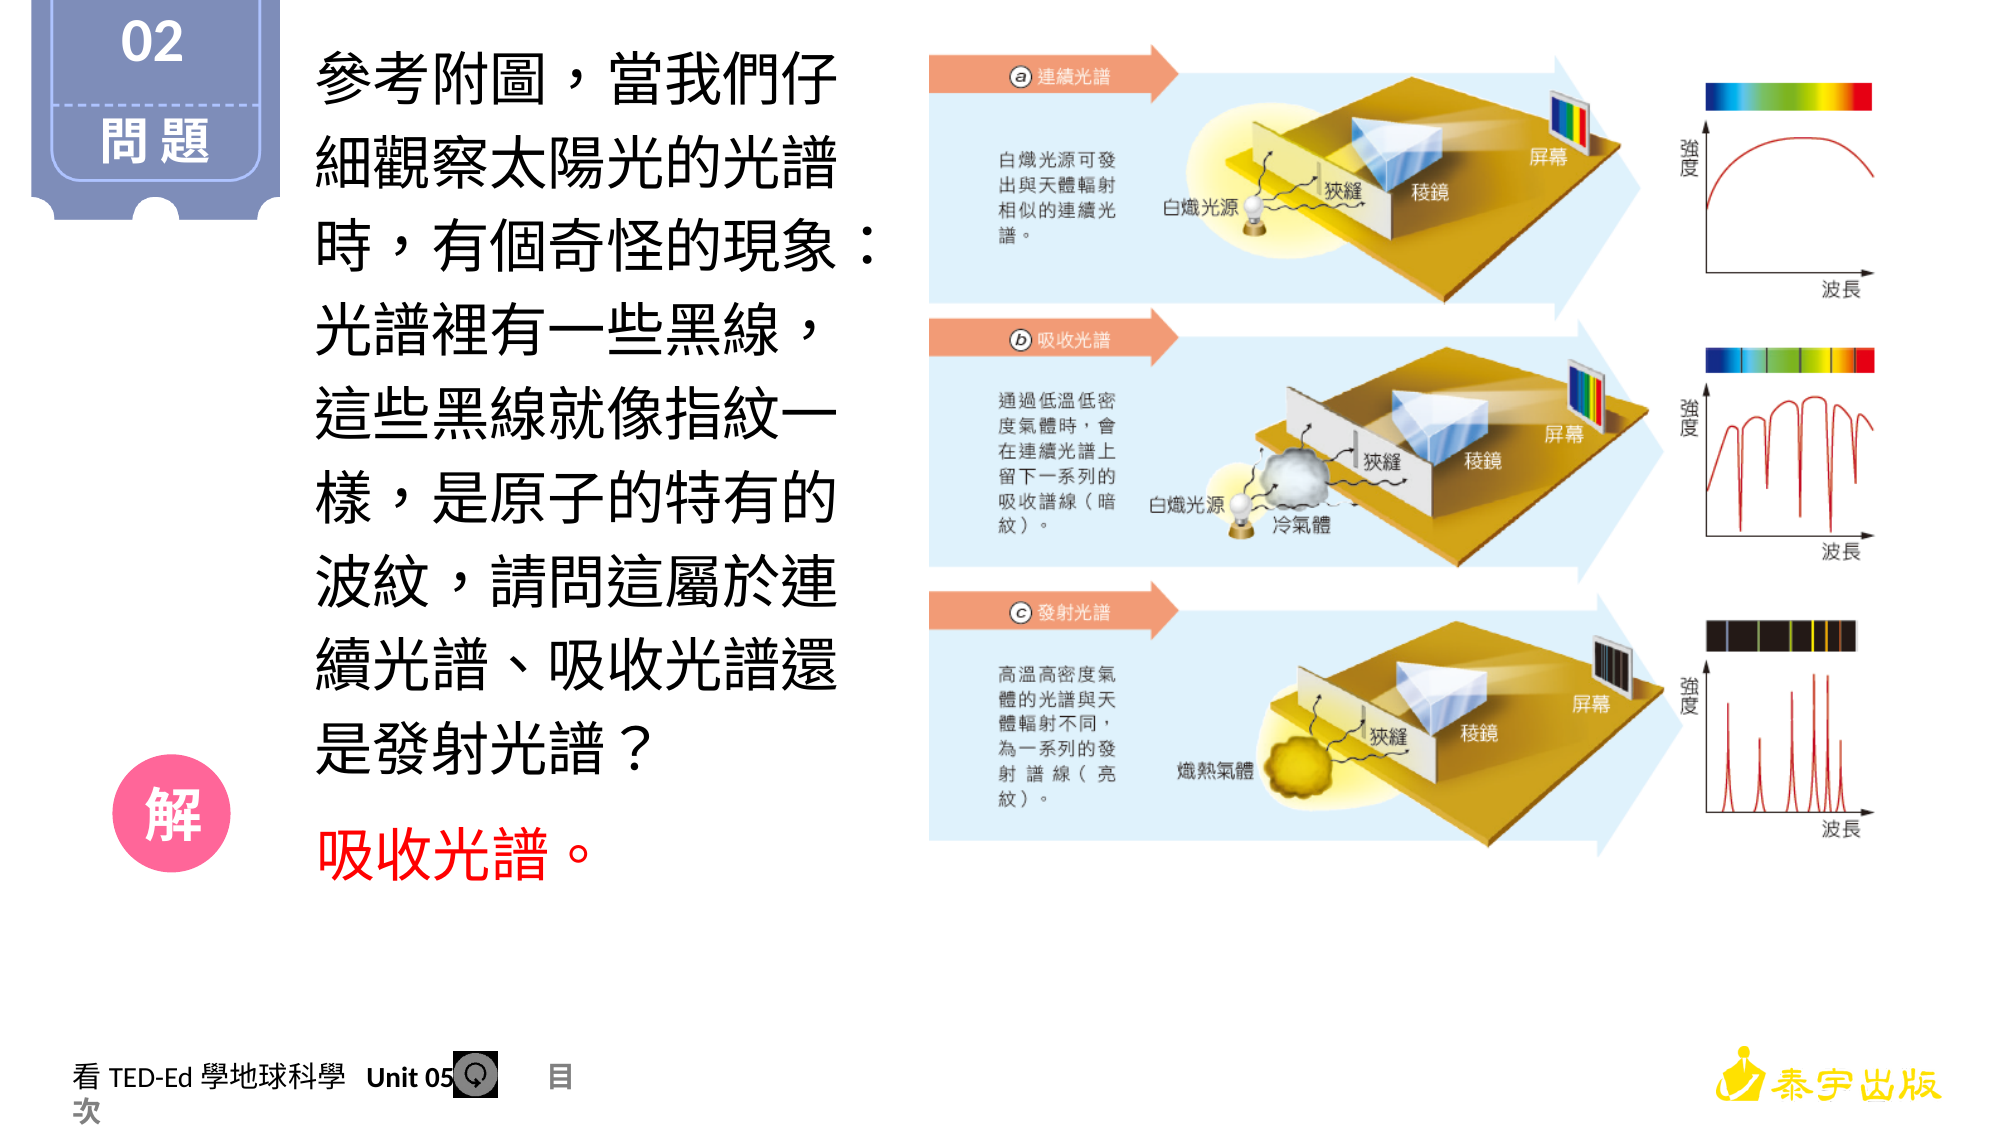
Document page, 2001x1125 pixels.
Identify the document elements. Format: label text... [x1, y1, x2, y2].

picture [453, 1051, 498, 1098]
list 吸收光譜。 [301, 818, 1882, 1023]
list 02 [106, 0, 280, 90]
list 參考附圖，當我們仔 細觀察太陽光的光譜 時，有個奇怪的現象： 光譜裡有一些黑線， 這些黑線就像指紋一 樣，是原子的特有的 波紋，請問這屬於連 續光譜、吸收光譜還 是發射光譜？ [300, 42, 1844, 246]
picture [1716, 1046, 1943, 1102]
text_box 解 [111, 753, 232, 874]
picture [929, 44, 1896, 861]
